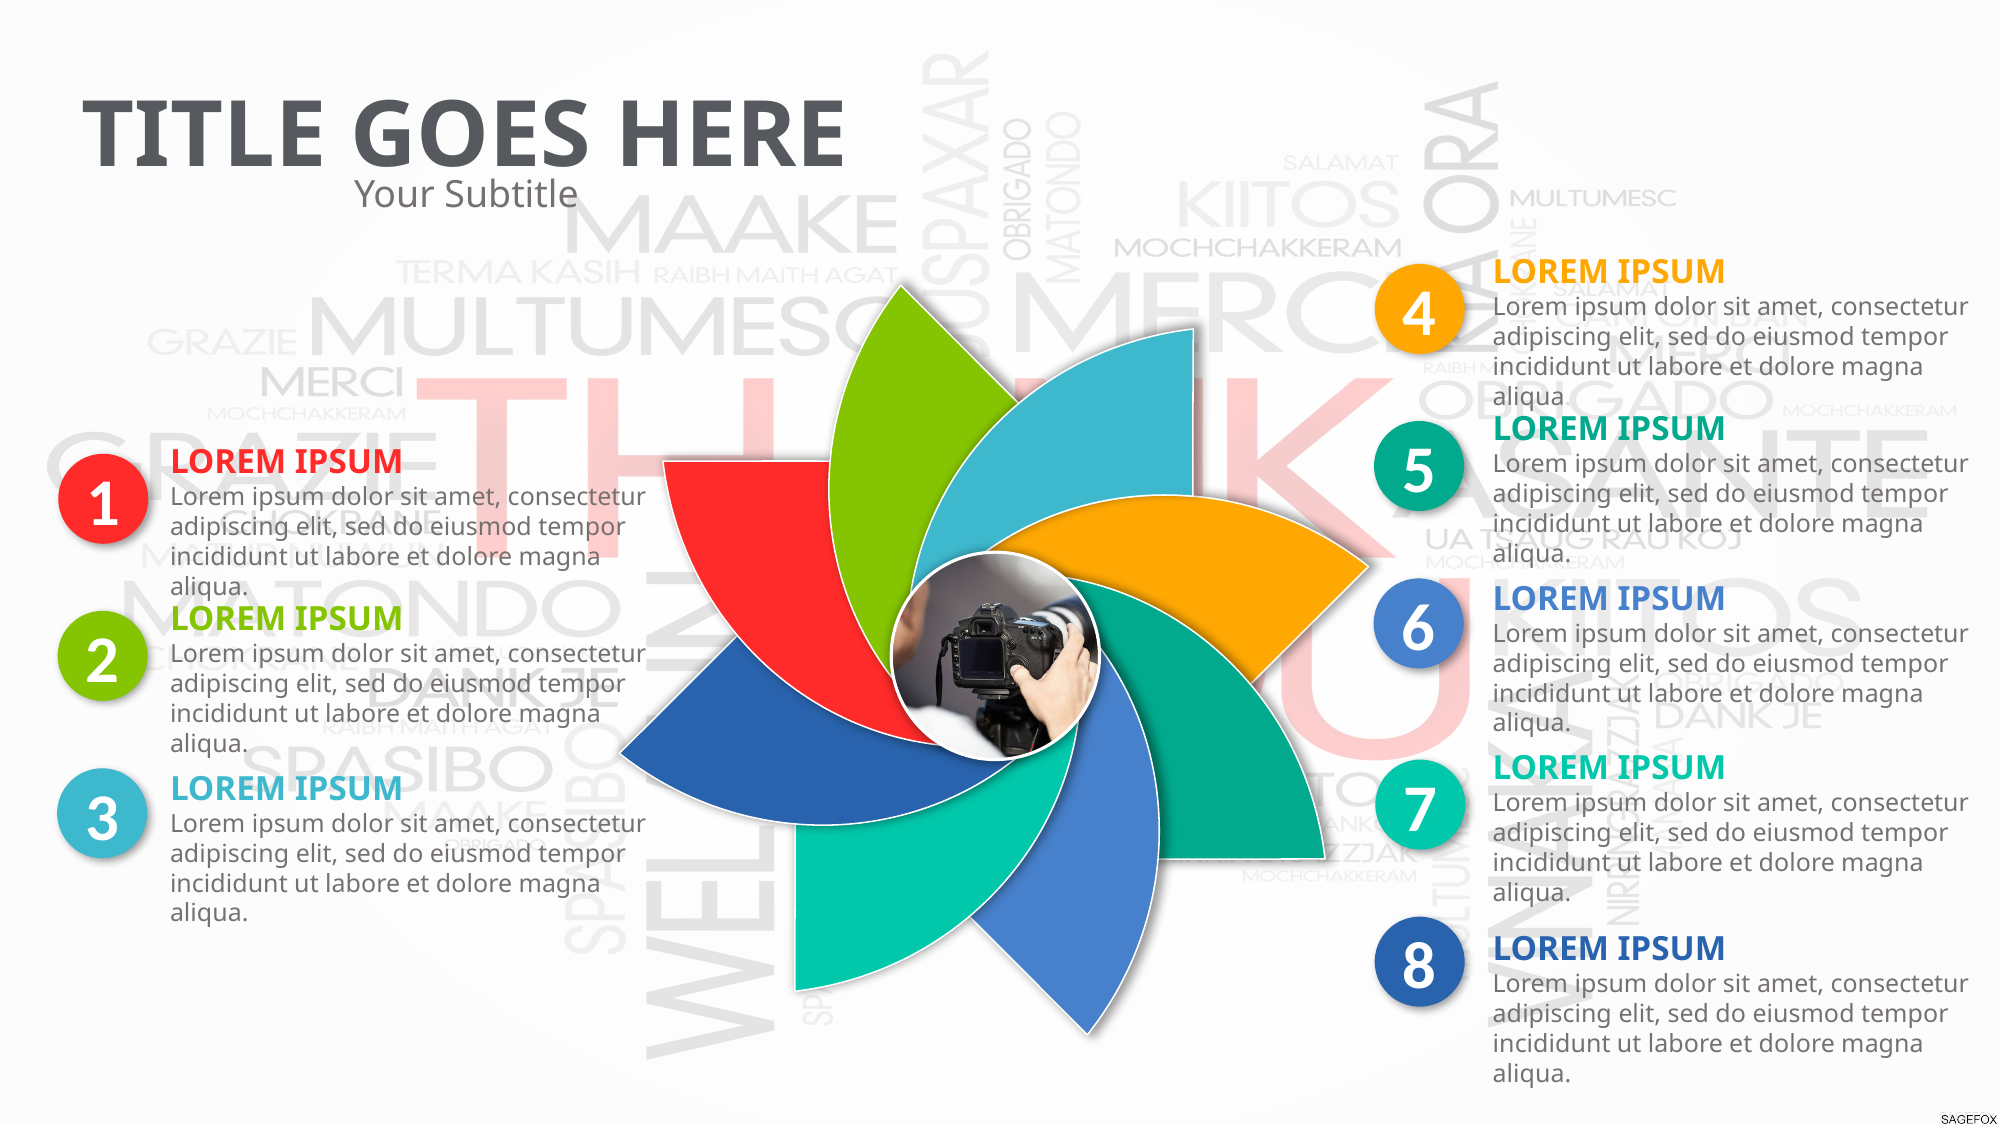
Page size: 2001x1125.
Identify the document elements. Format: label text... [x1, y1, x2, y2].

text_box [1014, 497, 1369, 675]
picture [1938, 1114, 1999, 1125]
text_box LOREM IPSUM Lorem ipsum dolor sit amet, consectetur adipiscing elit, sed do eiusmod tempor incididunt ut labore et dolore magna aliqua. [1482, 922, 2000, 1092]
text_box 5 [1373, 419, 1466, 513]
text_box LOREM IPSUM Lorem ipsum dolor sit amet, consectetur adipiscing elit, sed do eiusmod tempor incididunt ut labore et dolore magna aliqua. [160, 435, 678, 606]
text_box [678, 640, 999, 826]
text_box 7 [1374, 758, 1467, 851]
text_box [1080, 580, 1326, 860]
text_box [912, 328, 1194, 582]
text_box 6 [1372, 577, 1465, 670]
text_box [891, 552, 1100, 760]
text_box 4 [1373, 262, 1466, 355]
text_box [13, 66, 918, 224]
text_box [976, 662, 1160, 1035]
text_box [828, 285, 1014, 667]
text_box LOREM IPSUM Lorem ipsum dolor sit amet, consectetur adipiscing elit, sed do eiusmod tempor incididunt ut labore et dolore magna aliqua. [160, 606, 678, 763]
text_box 1 [57, 452, 150, 545]
text_box LOREM IPSUM Lorem ipsum dolor sit amet, consectetur adipiscing elit, sed do eiusmod tempor incididunt ut labore et dolore magna aliqua. [1482, 245, 2000, 416]
text_box LOREM IPSUM Lorem ipsum dolor sit amet, consectetur adipiscing elit, sed do eiusmod tempor incididunt ut labore et dolore magna aliqua. [1482, 573, 2000, 742]
text_box [794, 739, 1076, 992]
text_box 3 [56, 767, 149, 860]
text_box LOREM IPSUM Lorem ipsum dolor sit amet, consectetur adipiscing elit, sed do eiusmod tempor incididunt ut labore et dolore magna aliqua. [1482, 742, 2000, 911]
text_box LOREM IPSUM Lorem ipsum dolor sit amet, consectetur adipiscing elit, sed do eiusmod tempor incididunt ut labore et dolore magna aliqua. [1482, 416, 2000, 573]
text_box [678, 461, 922, 743]
text_box LOREM IPSUM Lorem ipsum dolor sit amet, consectetur adipiscing elit, sed do eiusmod tempor incididunt ut labore et dolore magna aliqua. [160, 763, 678, 932]
text_box 8 [1373, 915, 1466, 1008]
text_box 2 [56, 609, 149, 702]
